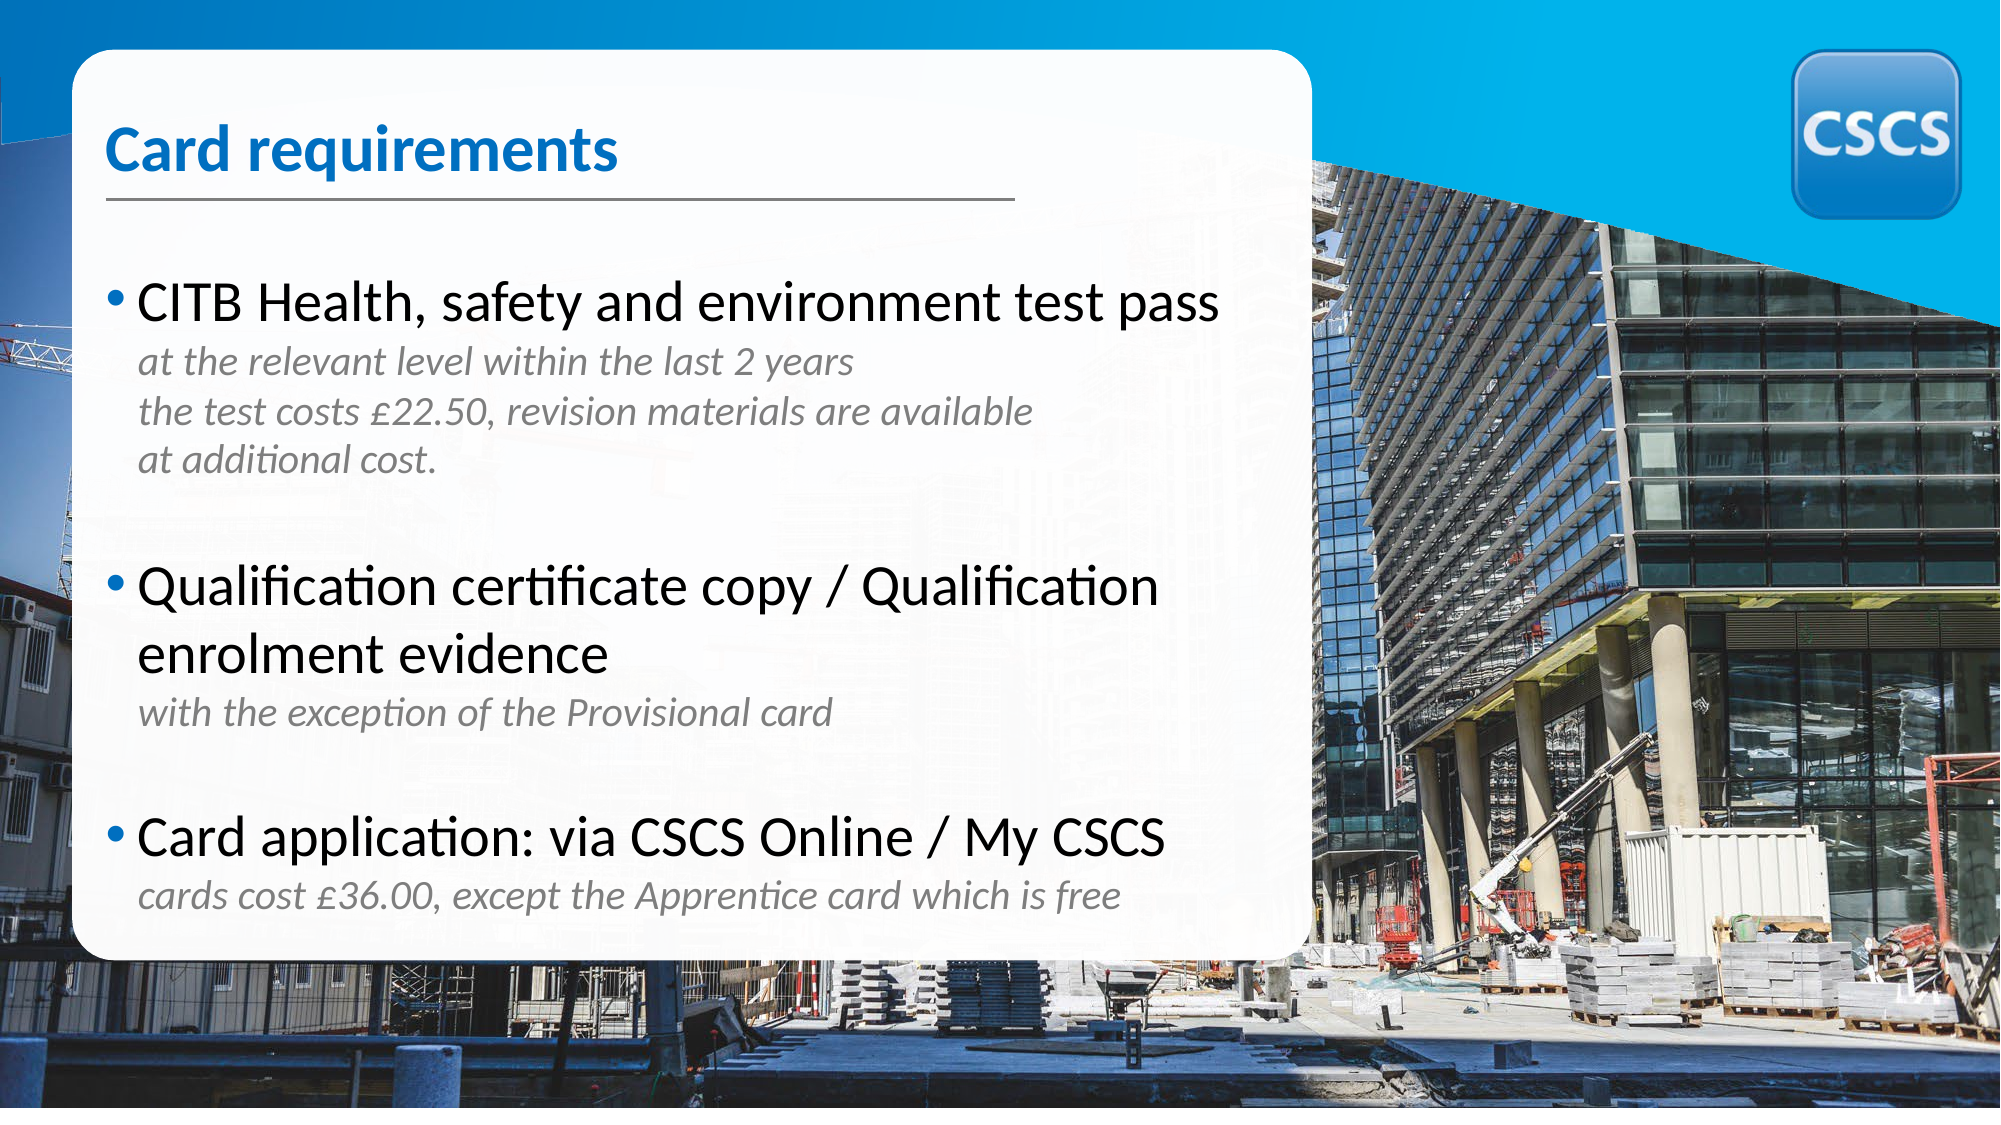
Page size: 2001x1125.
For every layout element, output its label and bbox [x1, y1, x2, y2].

text_box [0, 0, 2000, 1109]
text_box [105, 42, 1972, 225]
